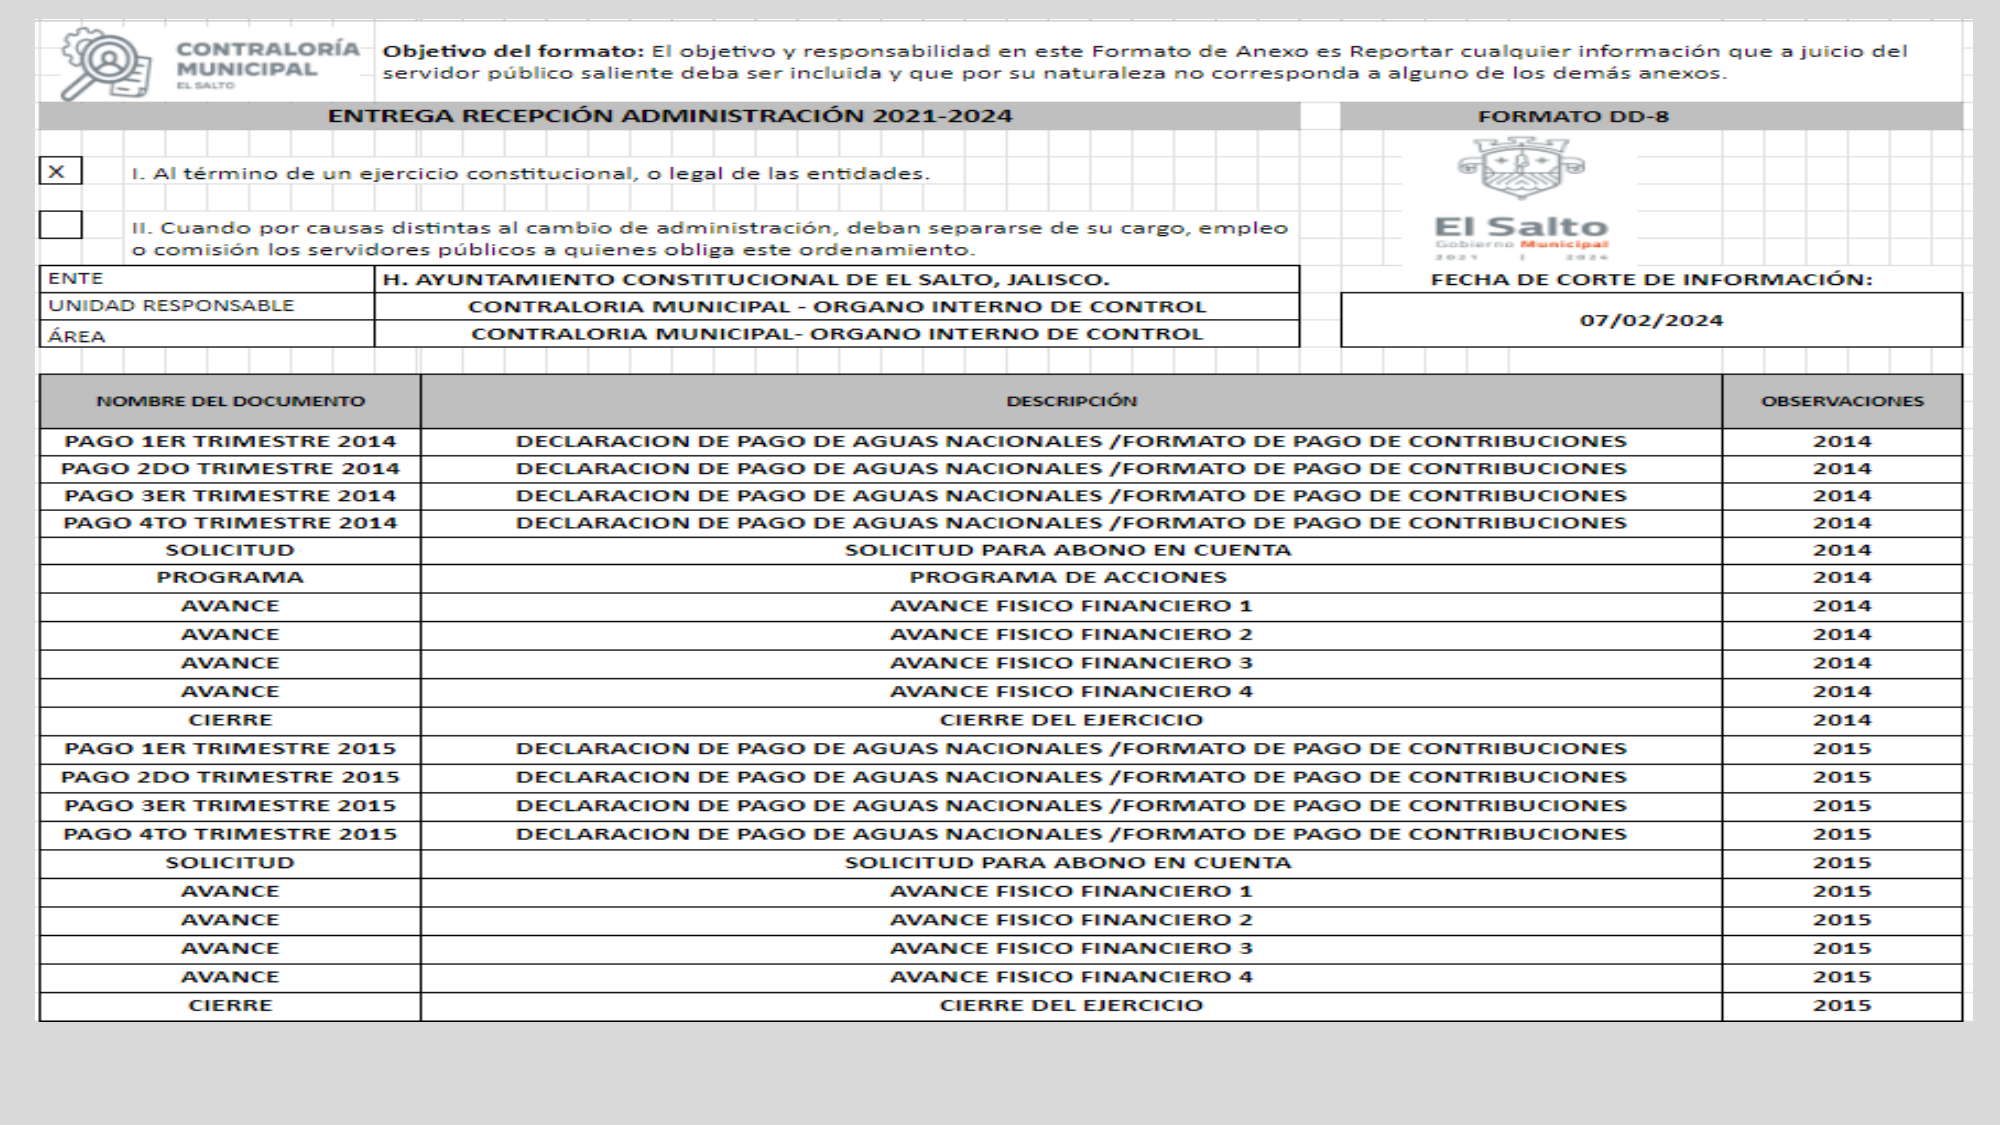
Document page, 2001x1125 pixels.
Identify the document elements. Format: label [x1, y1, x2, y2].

picture [35, 19, 1973, 1022]
